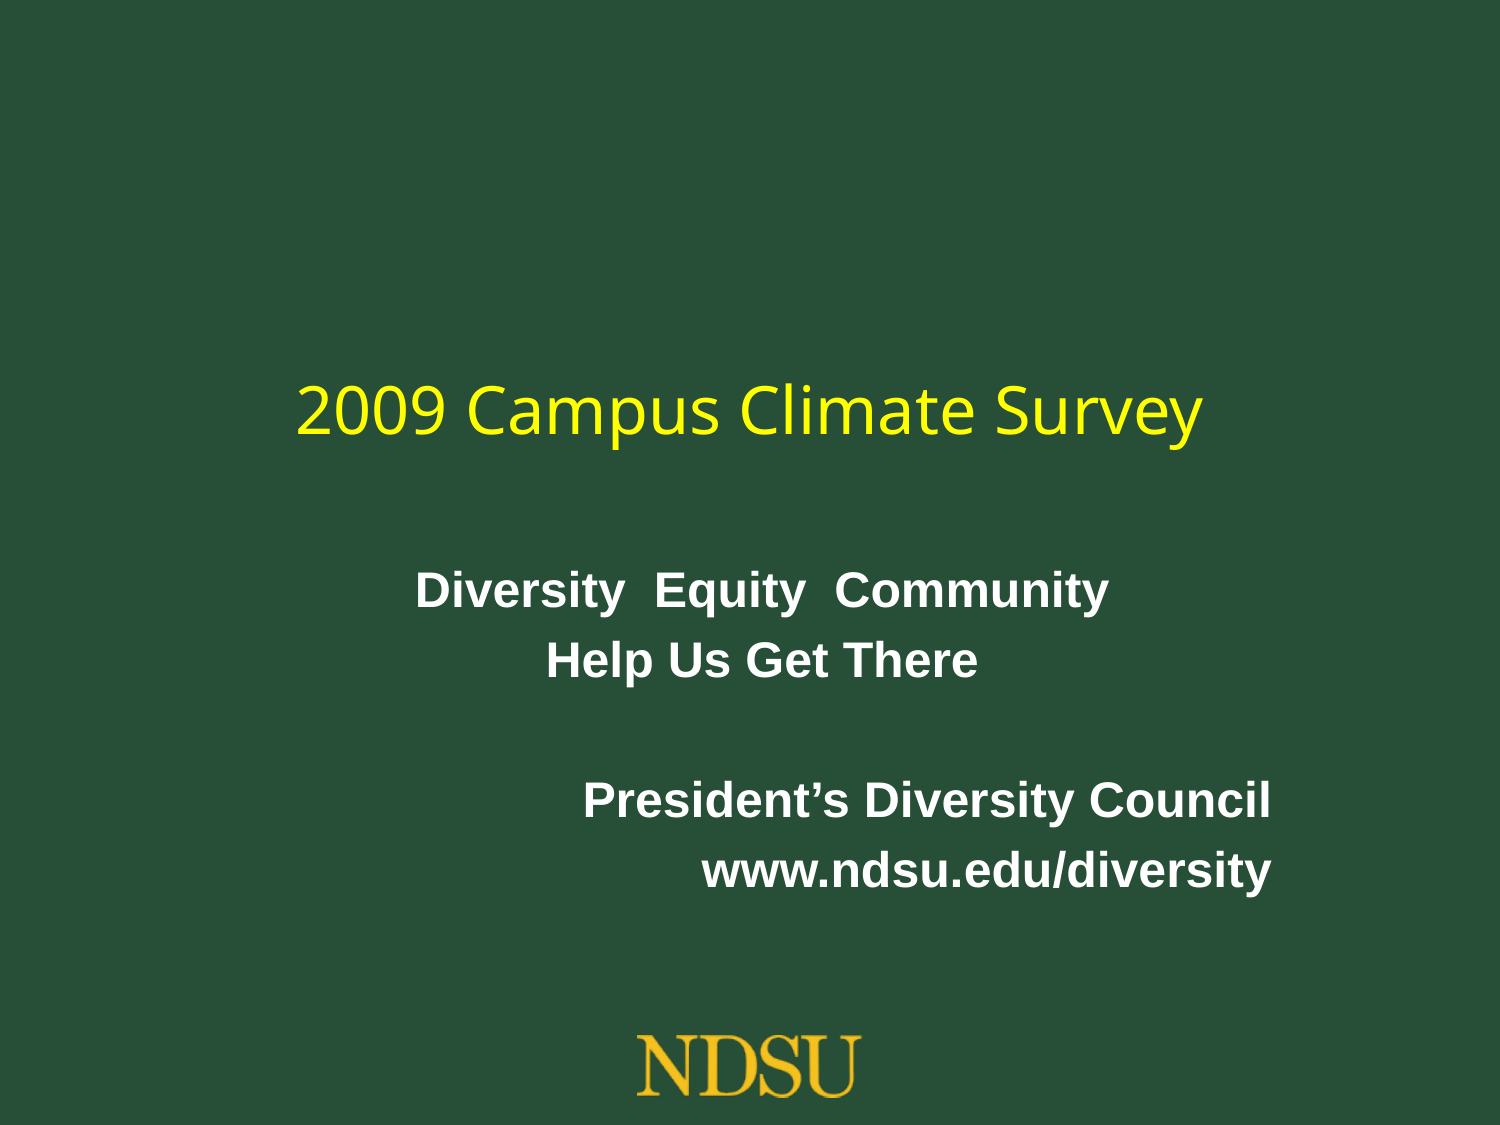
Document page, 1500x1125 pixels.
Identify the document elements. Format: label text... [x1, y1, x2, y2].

title 2009 Campus Climate Survey [112, 287, 1388, 529]
picture [637, 1035, 863, 1098]
subtitle Diversity Equity Community Help Us Get There President’s Diversity Council www.ndsu.edu/diversity [237, 549, 1288, 738]
